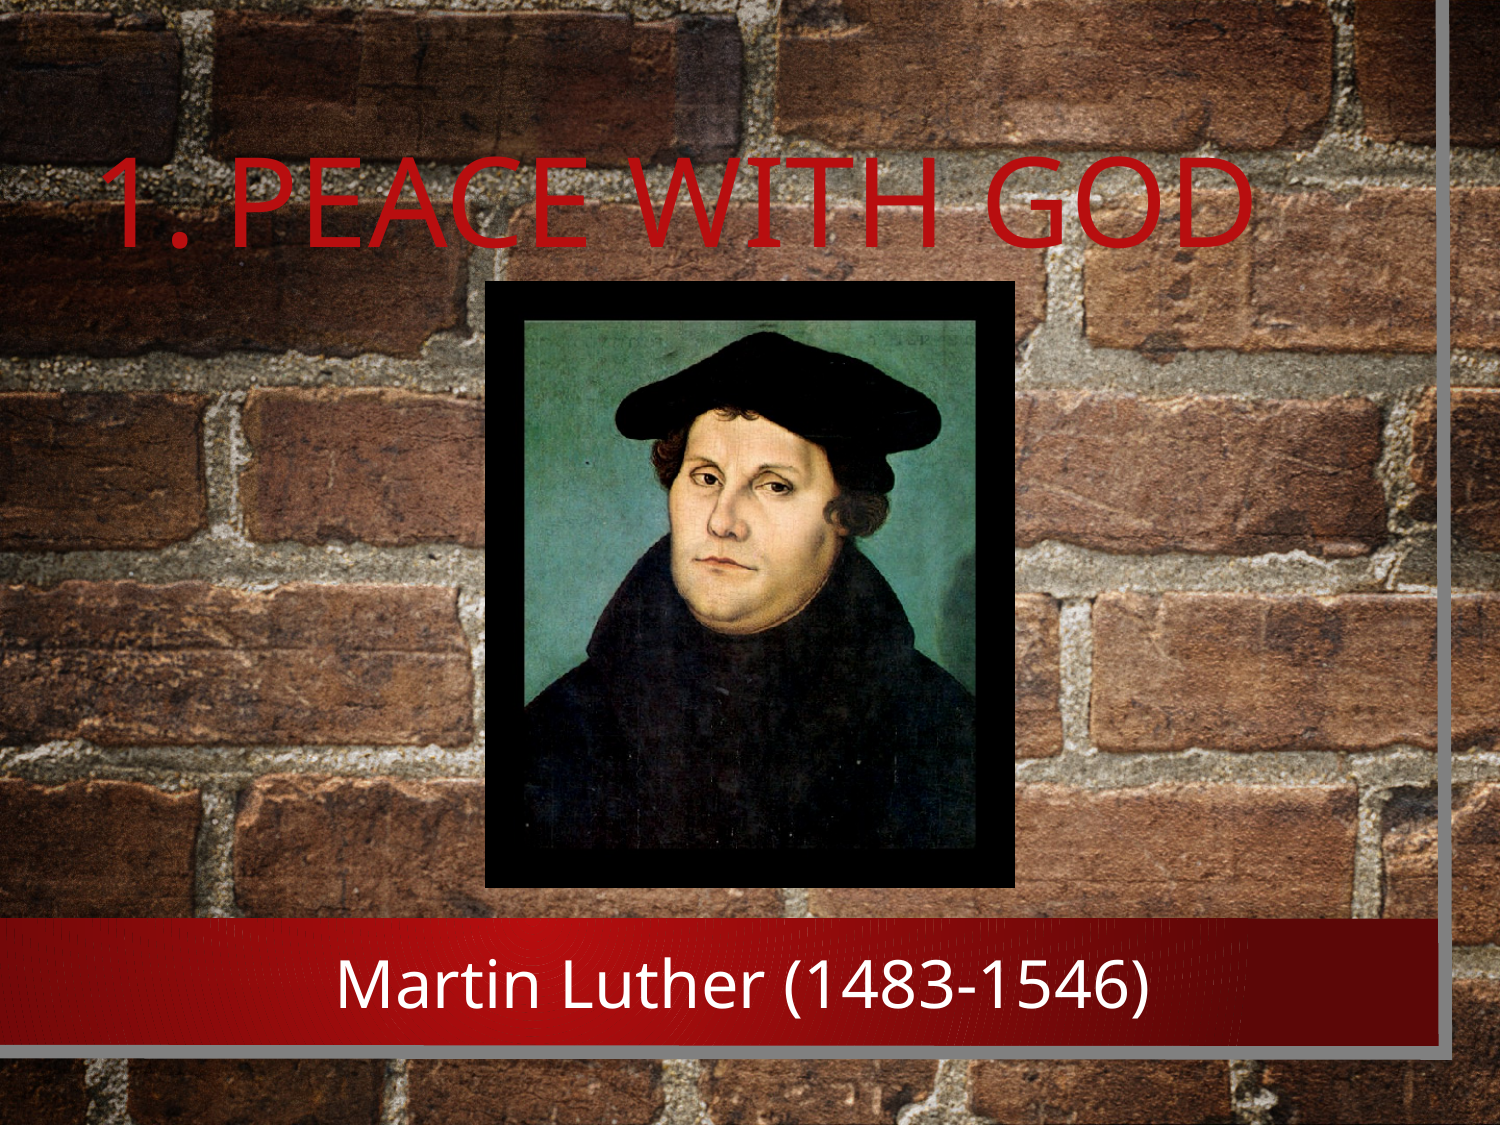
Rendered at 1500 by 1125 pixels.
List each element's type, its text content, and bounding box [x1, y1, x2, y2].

title Peace with God [83, 111, 1364, 302]
picture [0, 0, 1500, 1125]
text_box Martin Luther (1483-1546) [322, 934, 1164, 1030]
picture [0, 0, 1438, 918]
